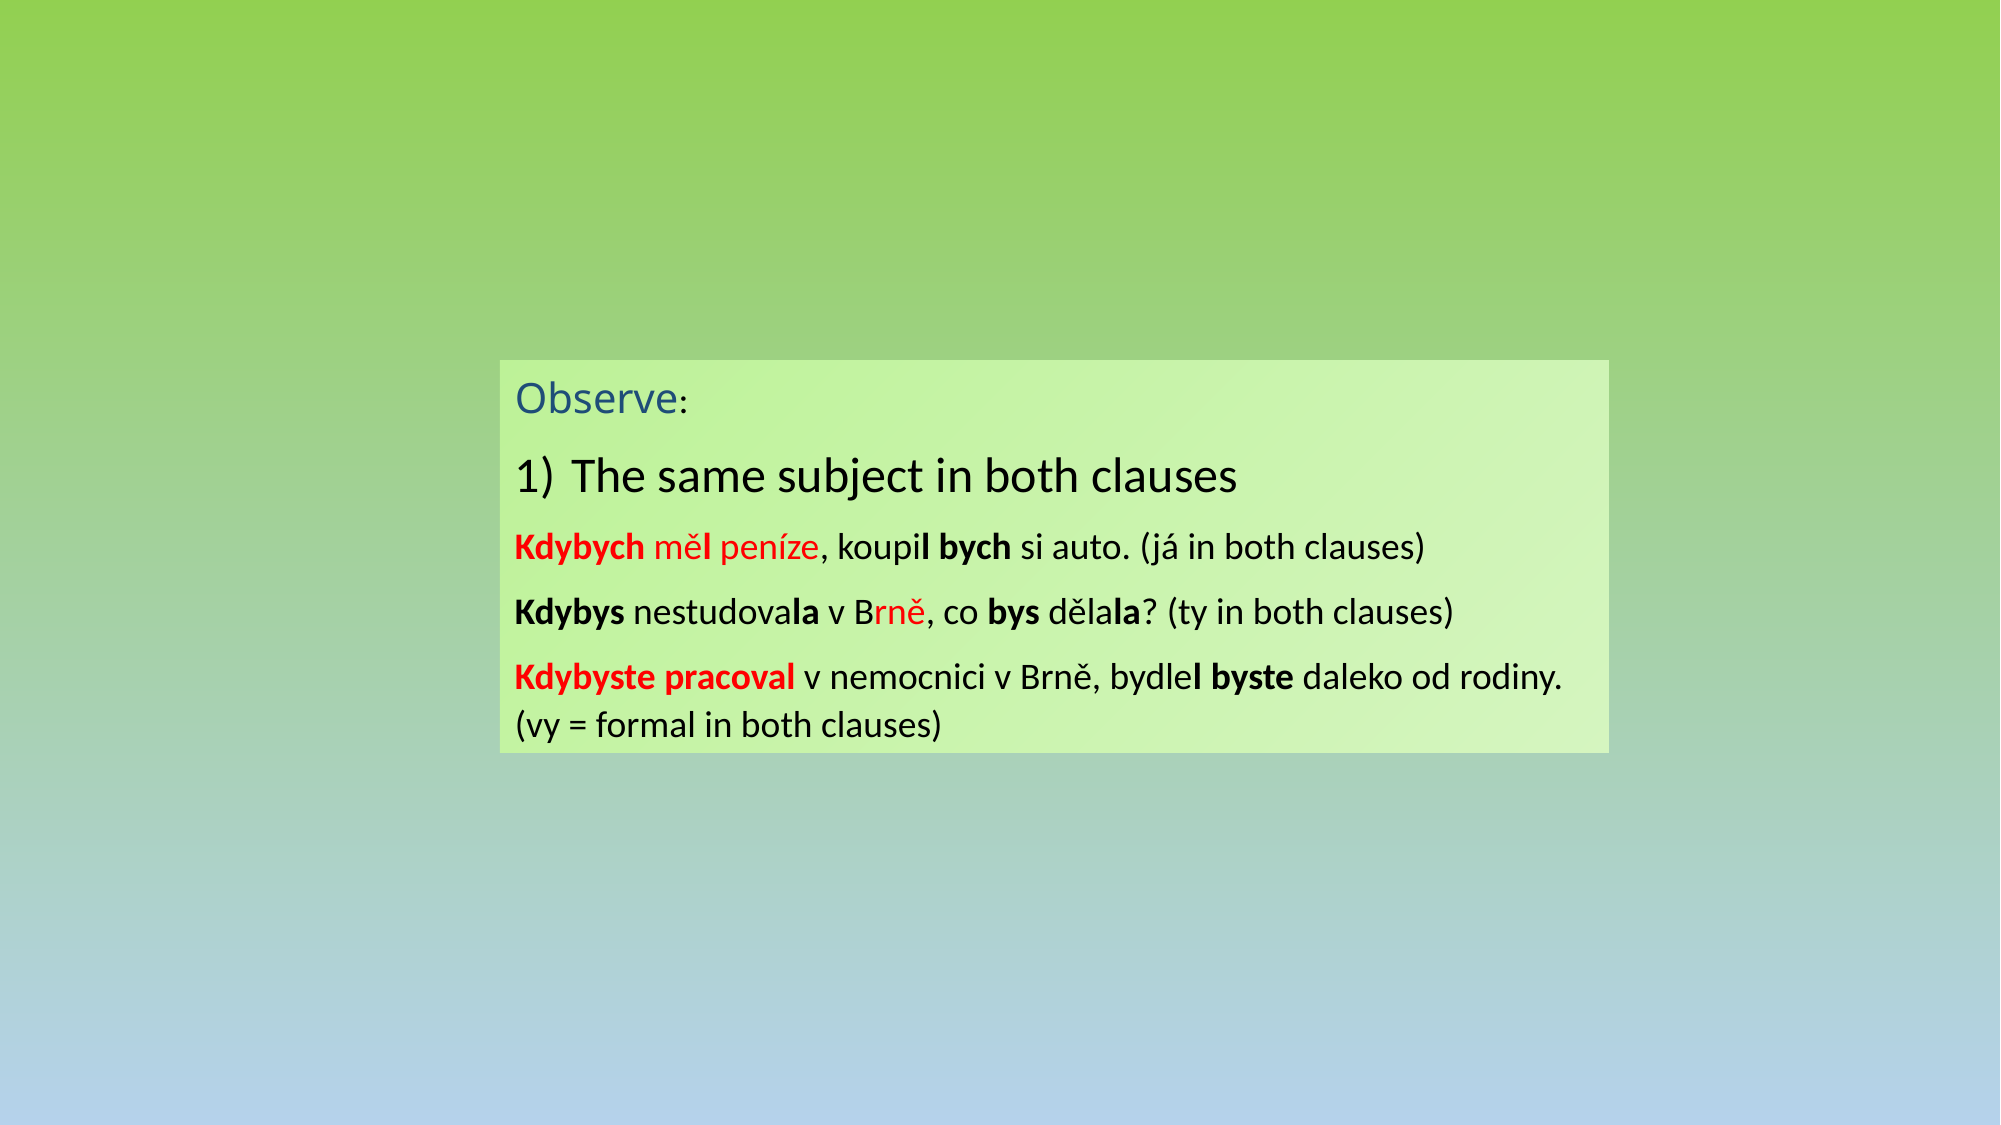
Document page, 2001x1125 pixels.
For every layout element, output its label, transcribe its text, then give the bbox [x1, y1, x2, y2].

text_box Observe: The same subject in both clauses Kdybych měl peníze, koupil bych si auto. (já in both clauses) Kdybys nestudovala v Brně, co bys dělala? (ty in both clauses) Kdybyste pracoval v nemocnici v Brně, bydlel byste daleko od rodiny. (vy = formal in both clauses) [499, 360, 1609, 753]
